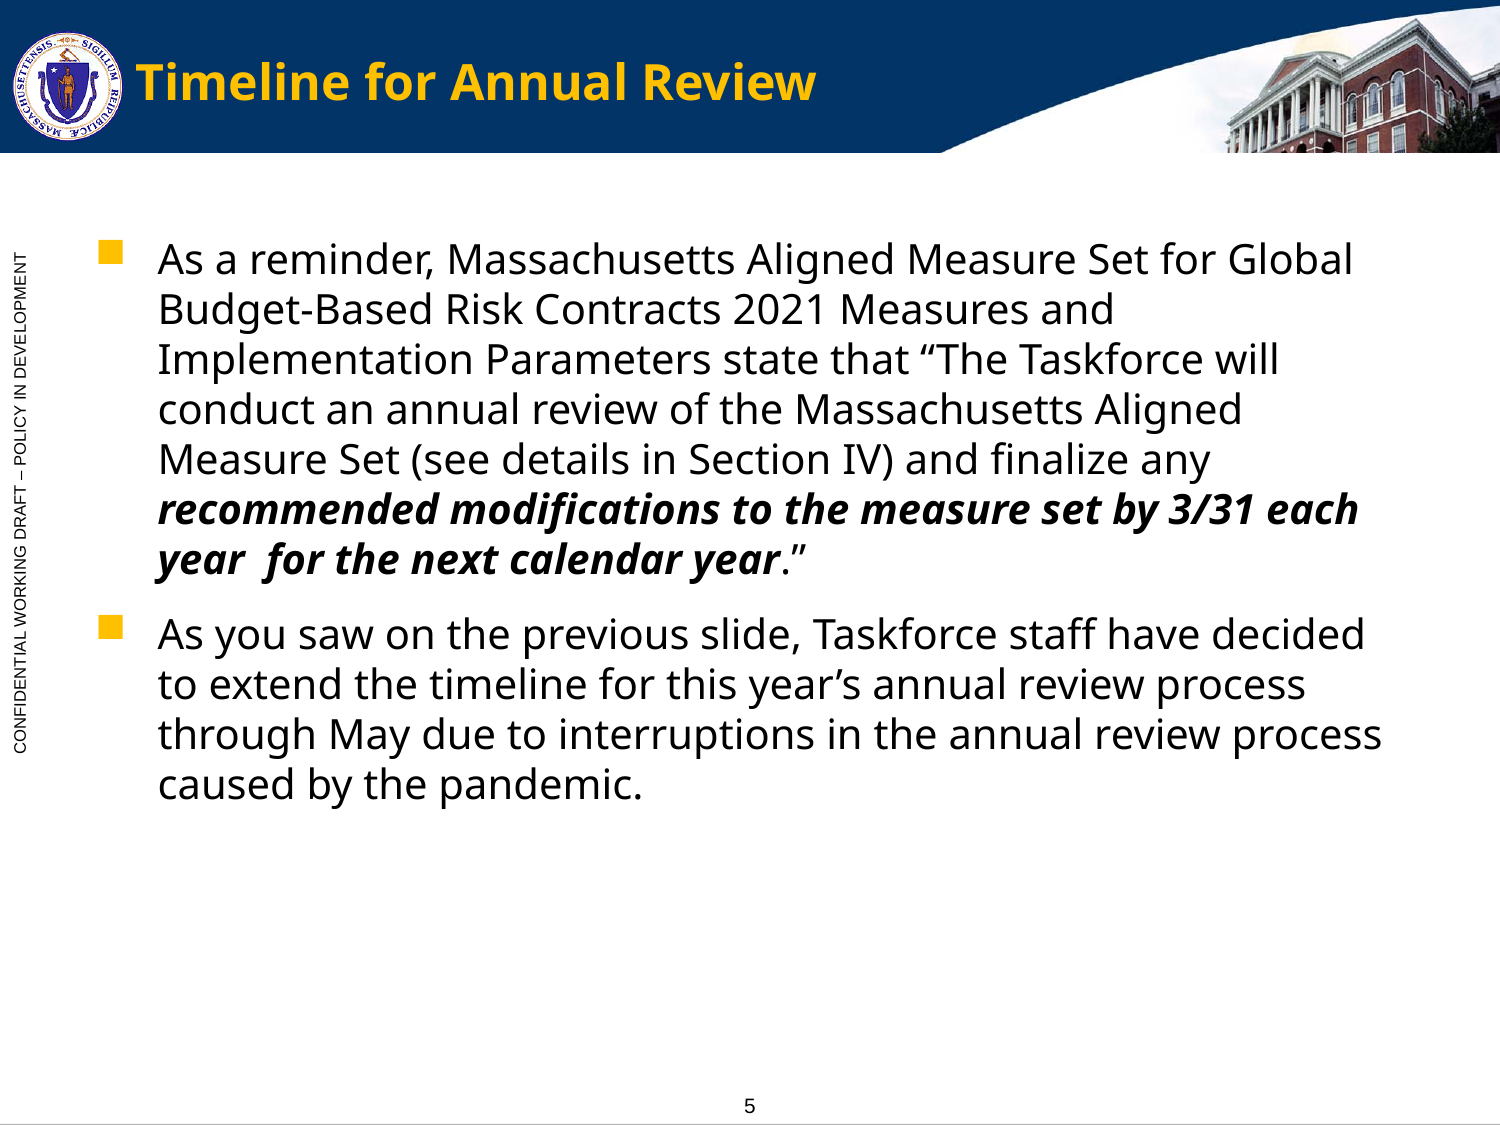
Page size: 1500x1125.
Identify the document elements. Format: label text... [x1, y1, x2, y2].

title Timeline for Annual Review [120, 17, 1051, 144]
picture [0, 0, 1500, 153]
list As a reminder, Massachusetts Aligned Measure Set for Global Budget-Based Risk Contracts 2021 Measures and Implementation Parameters state that “The Taskforce will conduct an annual review of the Massachusetts Aligned Measure Set (see details in Section IV) and finalize any recommended modifications to the measure set by 3/31 each year for the next calendar year.” As you saw on the previous slide, Taskforce staff have decided to extend the timeline for this year’s annual review process through May due to interruptions in the annual review process caused by the pandemic. [87, 224, 1413, 973]
